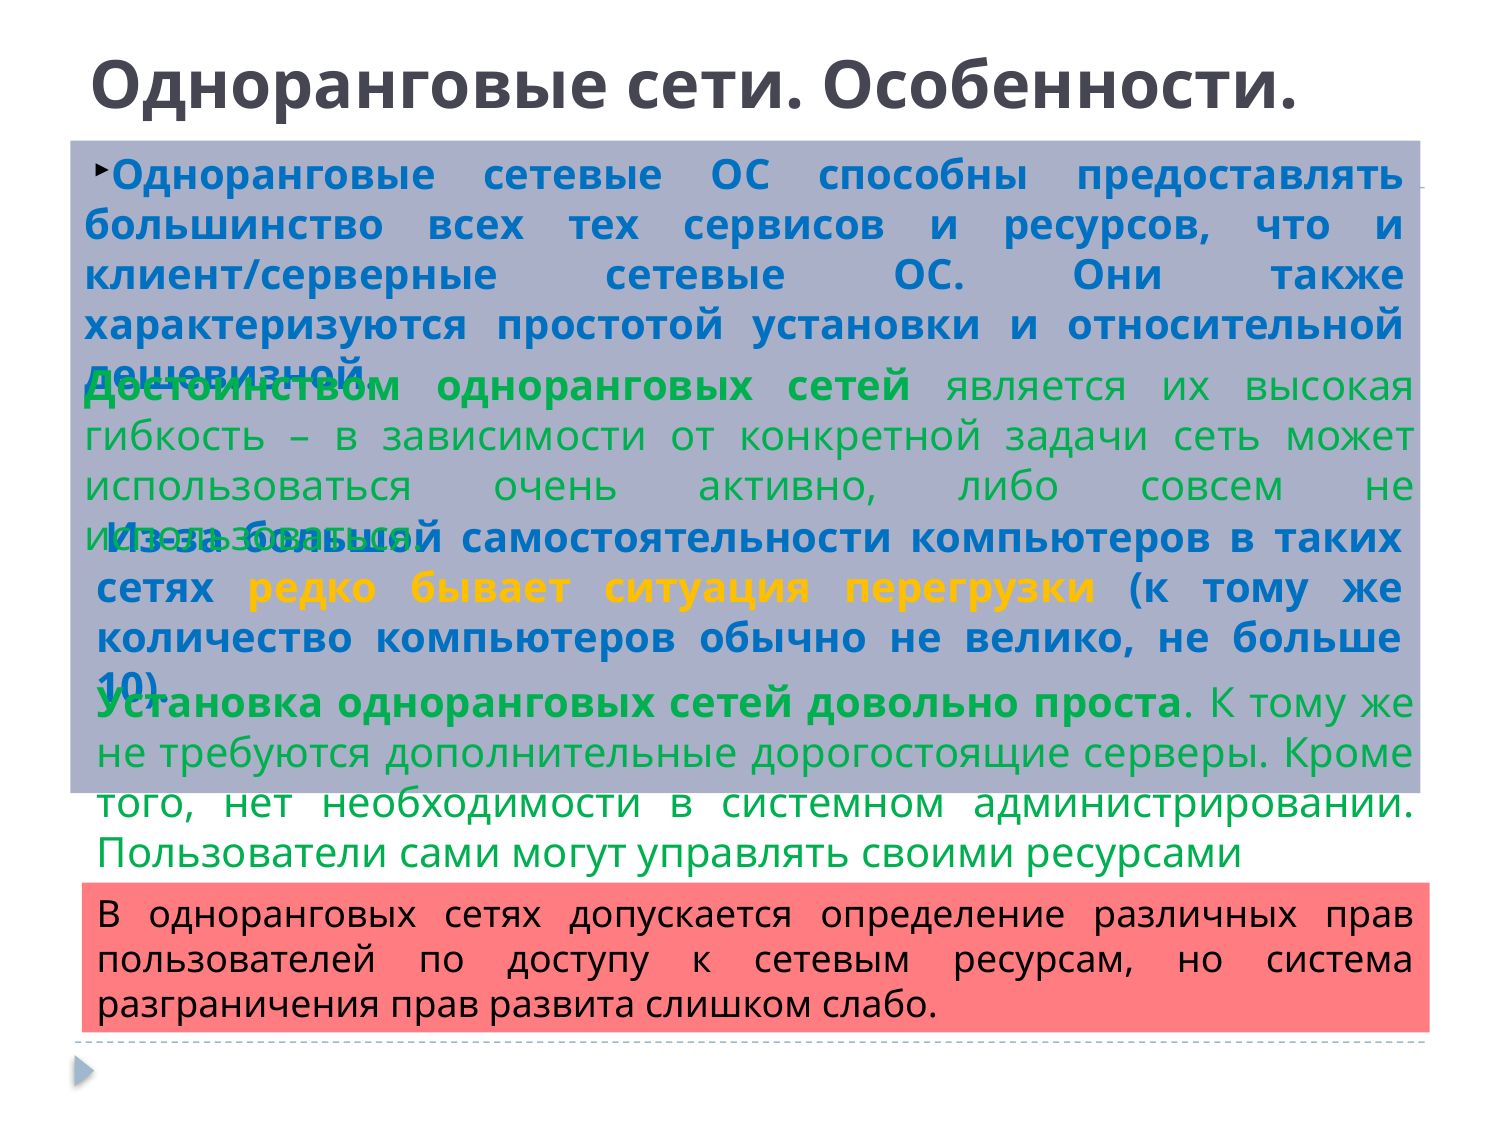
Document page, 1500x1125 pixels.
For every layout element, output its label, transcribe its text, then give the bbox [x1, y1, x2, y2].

title Одноранговые сети. Особенности. [75, 24, 1425, 129]
list Одноранговые сетевые ОС способны предоставлять большинство всех тех сервисов и ресурсов, что и клиент/серверные сетевые ОС. Они также характеризуются простотой установки и относительной дешевизной. [70, 140, 1421, 351]
text_box Установка одноранговых сетей довольно проста. К тому же не требуются дополнительные дорогостоящие серверы. Кроме того, нет необходимости в системном администрировании. Пользователи сами могут управлять своими ресурсами [81, 667, 1430, 882]
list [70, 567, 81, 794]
text_box В одноранговых сетях допускается определение различных прав пользователей по доступу к сетевым ресурсам, но система разграничения прав развита слишком слабо. [81, 882, 1430, 1033]
text_box Из-за большой самостоятельности компьютеров в таких сетях редко бывает ситуация перегрузки (к тому же количество компьютеров обычно не велико, не больше 10). [81, 567, 1418, 667]
text_box Достоинством одноранговых сетей является их высокая гибкость – в зависимости от конкретной задачи сеть может использоваться очень активно, либо совсем не использоваться. [70, 351, 1430, 567]
